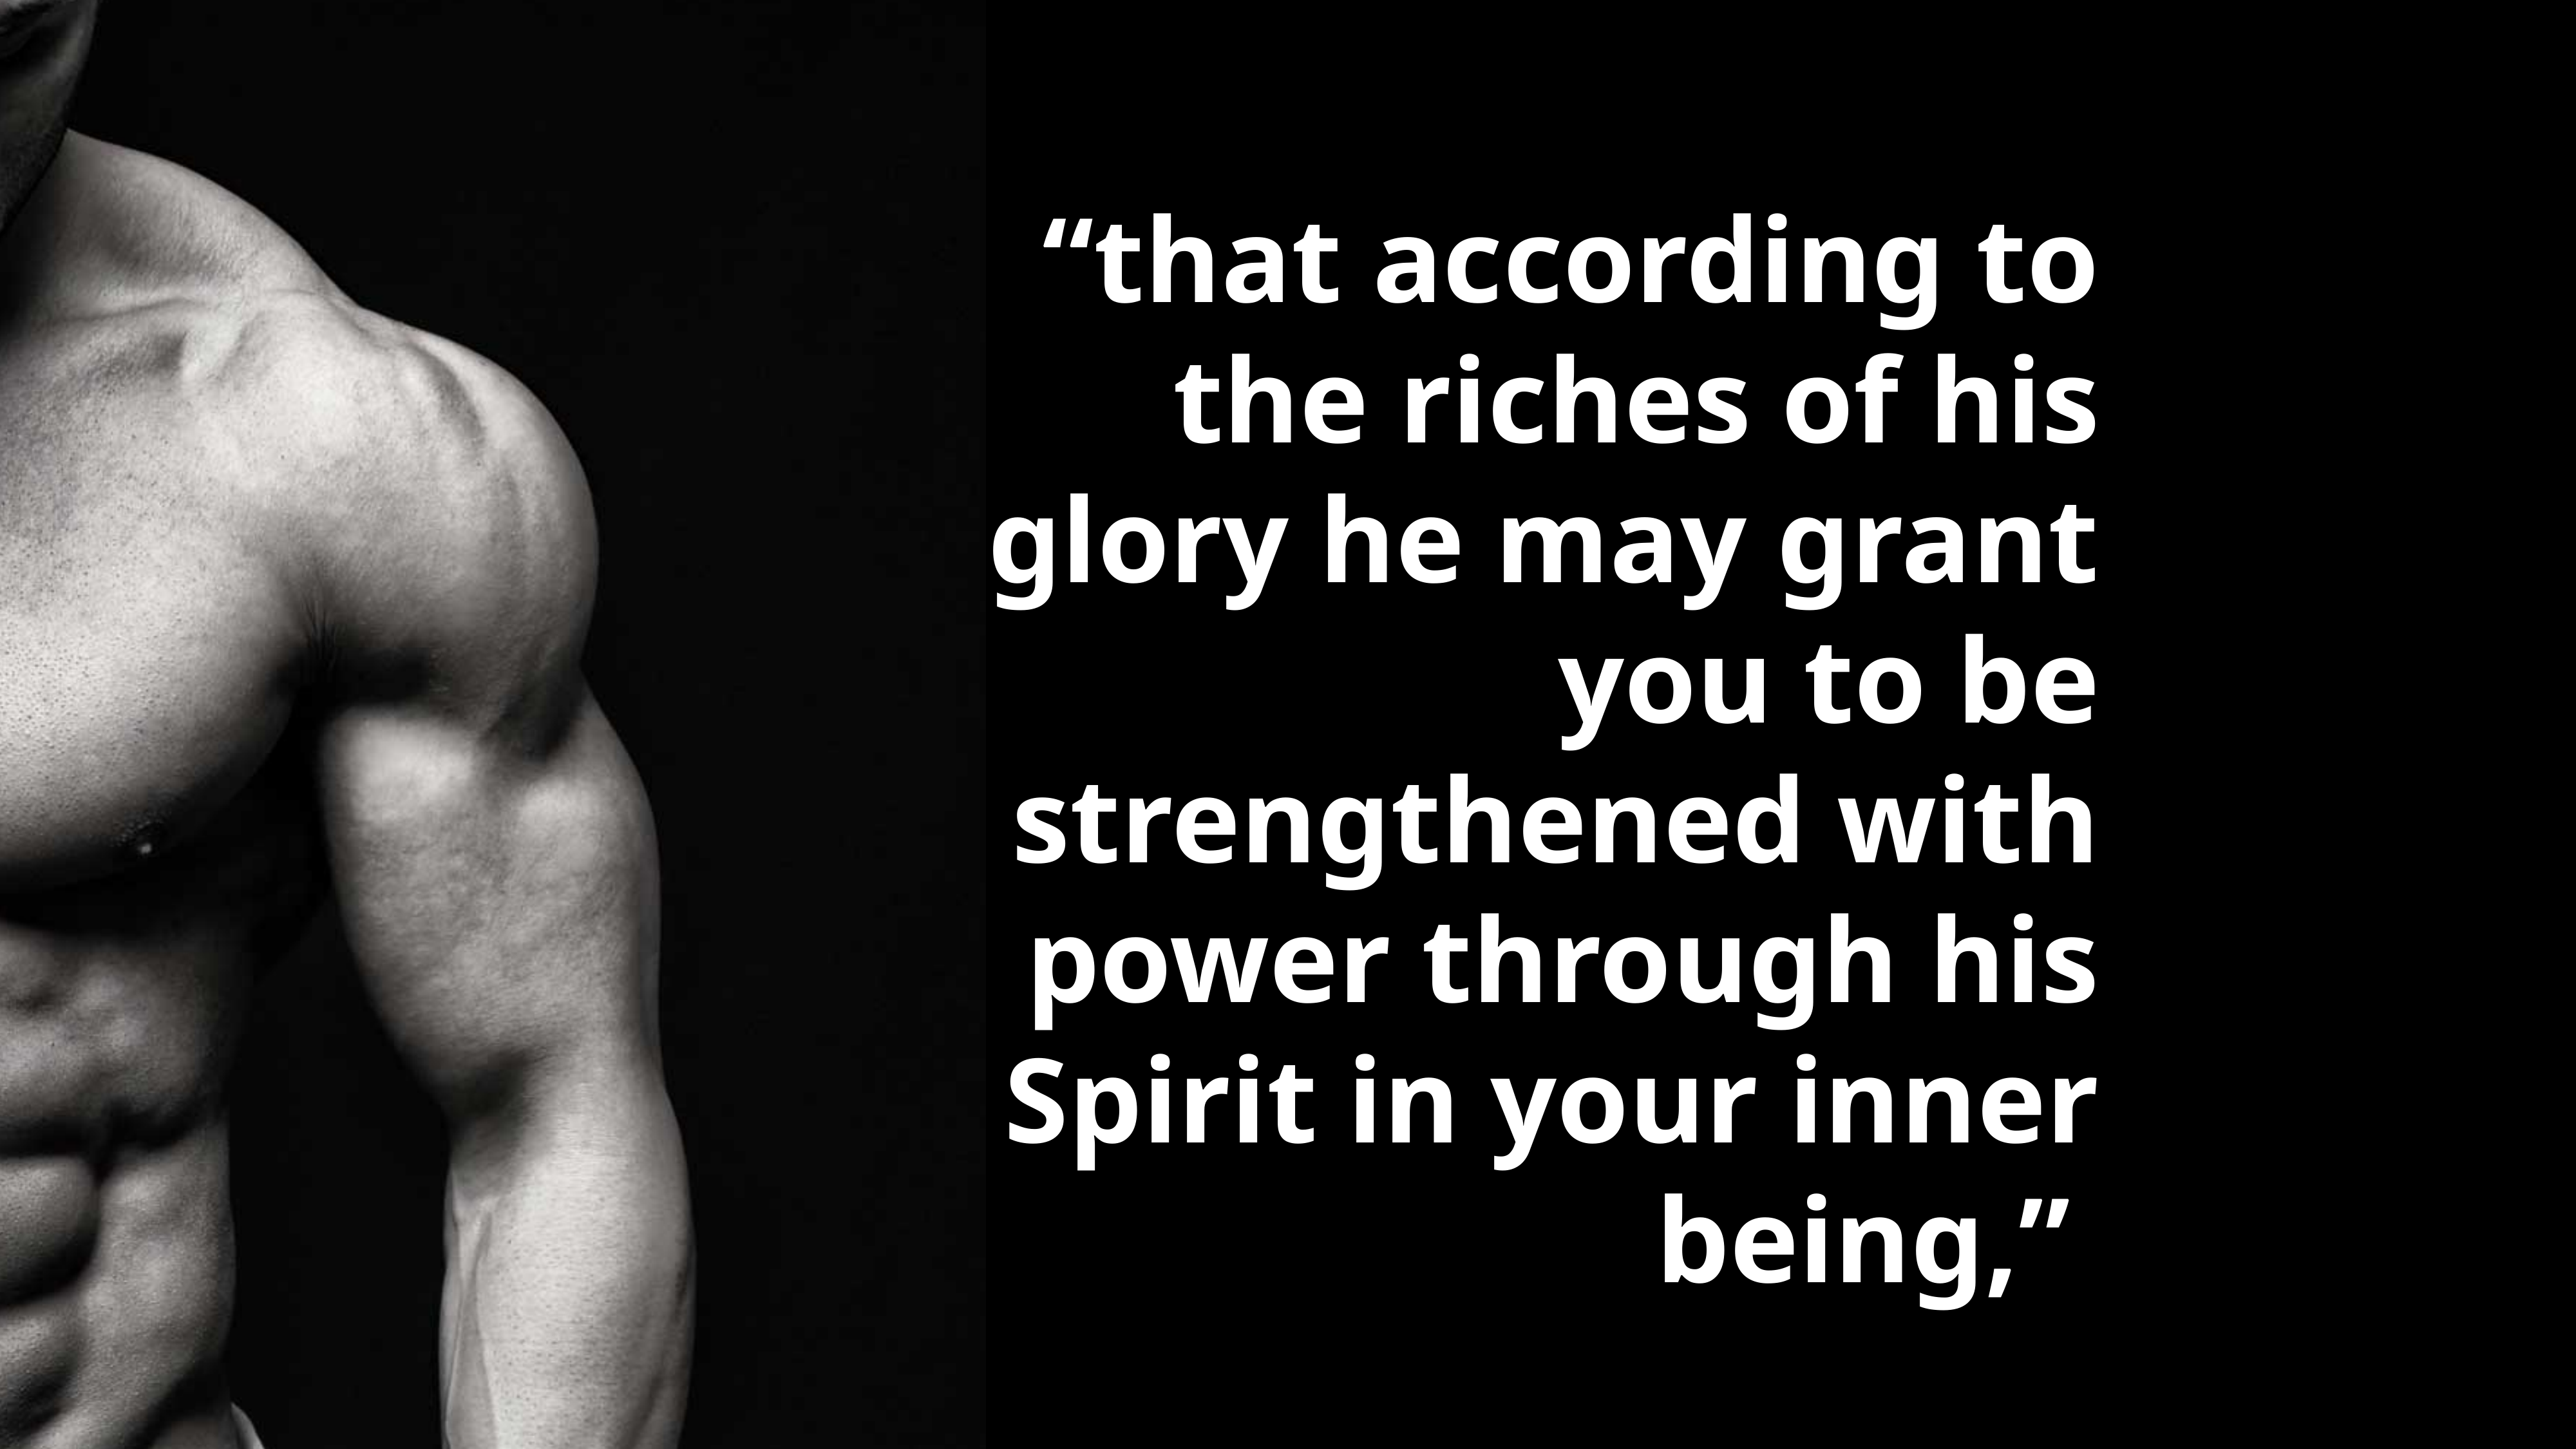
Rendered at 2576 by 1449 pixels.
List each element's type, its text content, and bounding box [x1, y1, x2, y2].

text_box “that according to the riches of his glory he may grant you to be strengthened with power through his Spirit in your inner being,” [987, 178, 2108, 1314]
picture [0, 0, 987, 1449]
